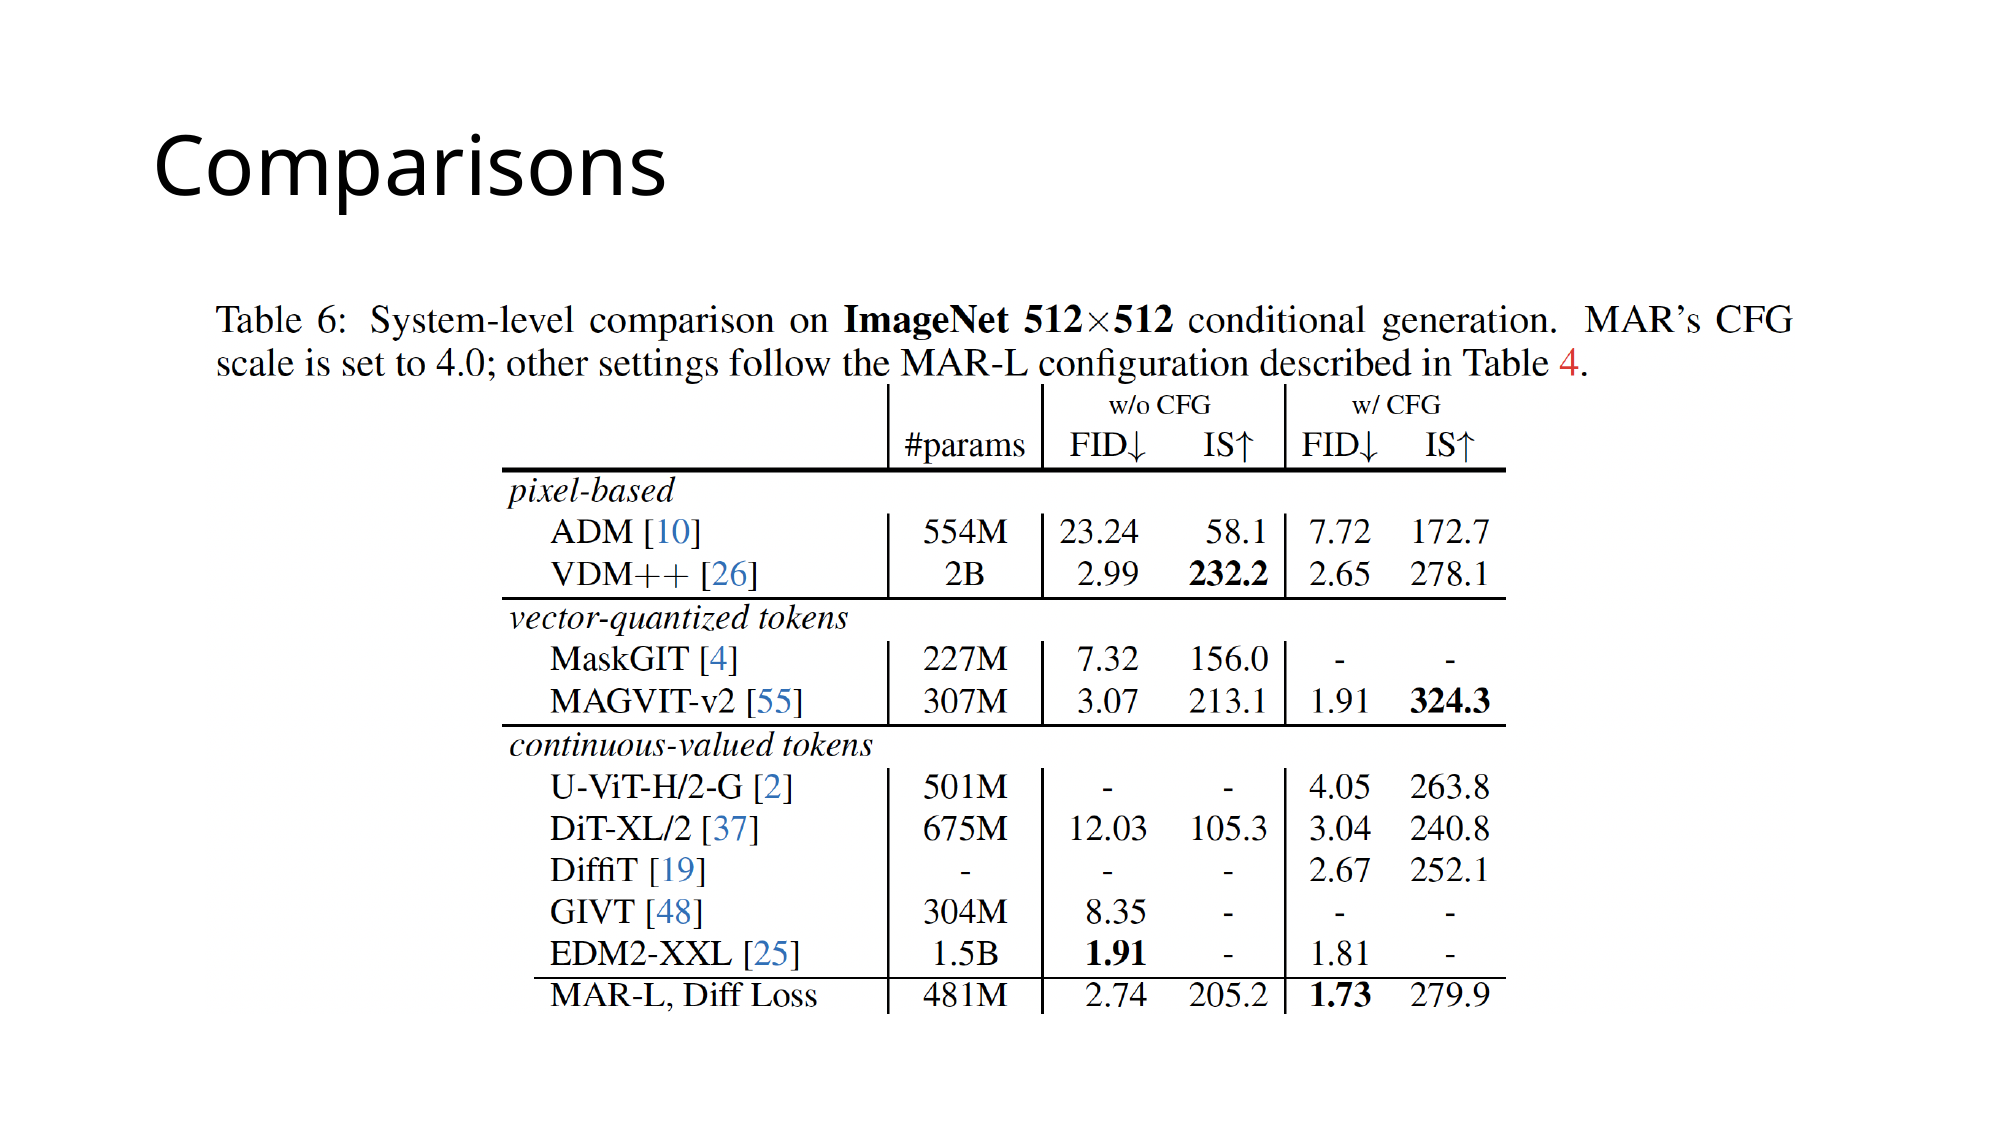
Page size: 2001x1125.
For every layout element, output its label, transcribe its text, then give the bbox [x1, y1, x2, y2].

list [204, 298, 1796, 1014]
title Comparisons [137, 59, 1863, 278]
